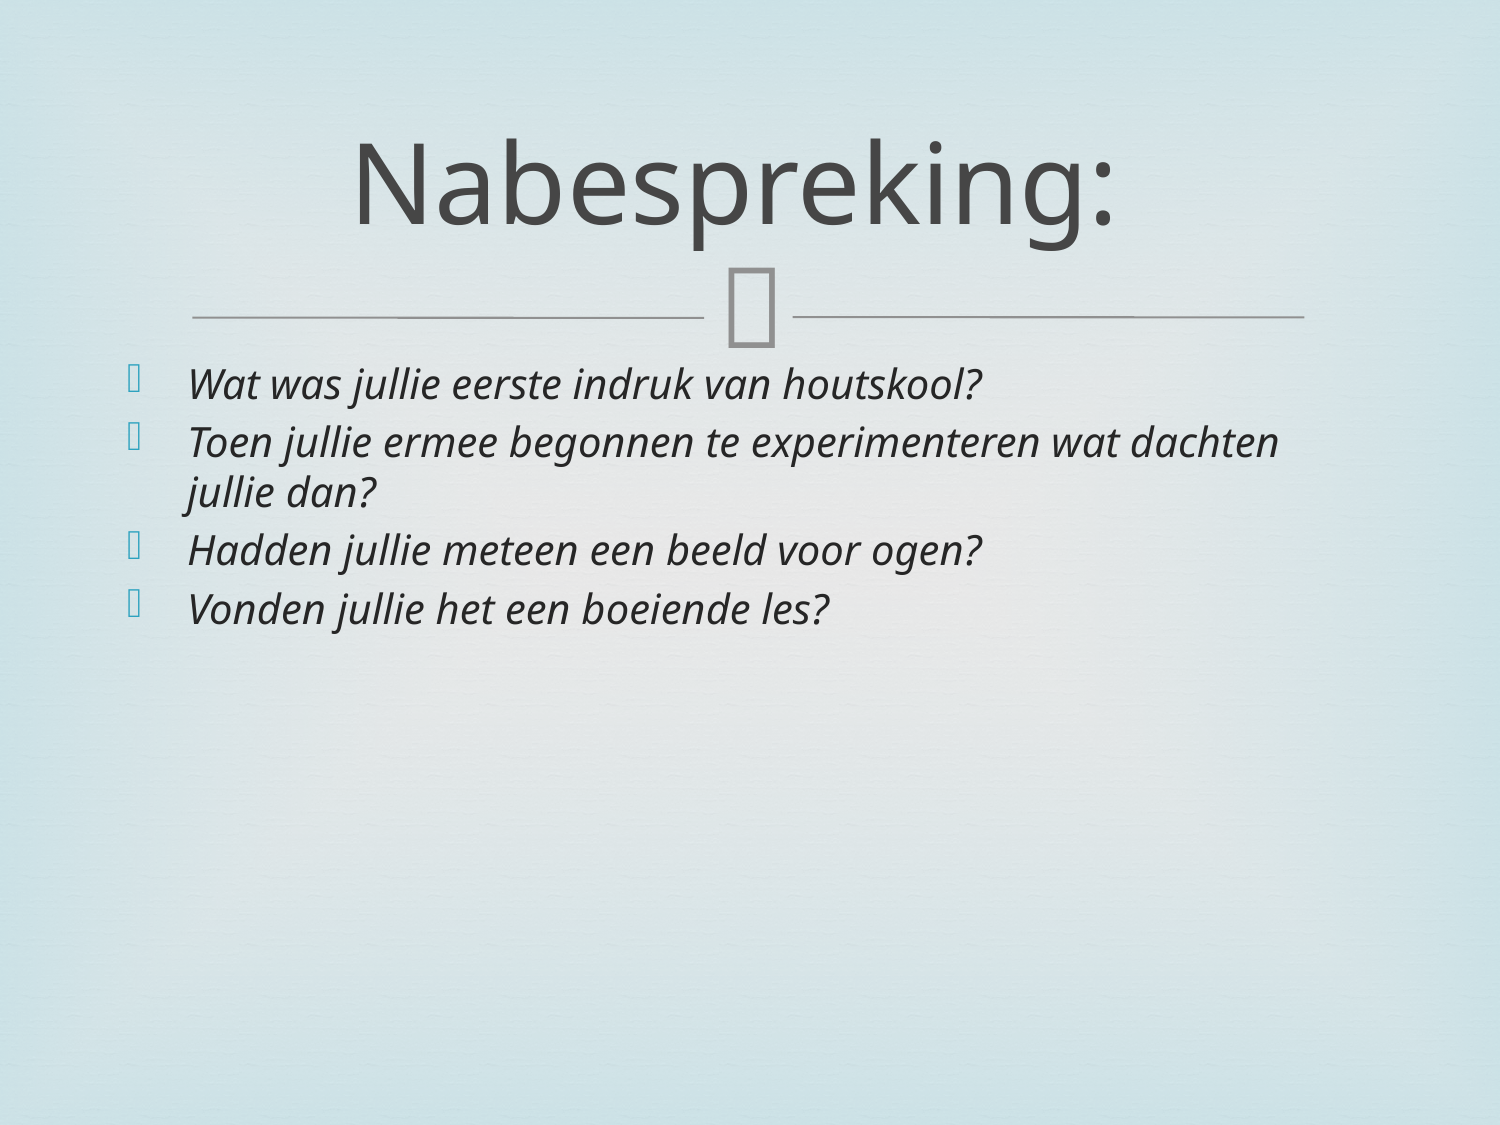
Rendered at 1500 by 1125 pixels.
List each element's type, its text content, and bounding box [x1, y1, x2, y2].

list Wat was jullie eerste indruk van houtskool? Toen jullie ermee begonnen te experimenteren wat dachten jullie dan? Hadden jullie meteen een beeld voor ogen? Vonden jullie het een boeiende les? [112, 349, 1383, 1087]
title Nabespreking: [112, 93, 1386, 267]
